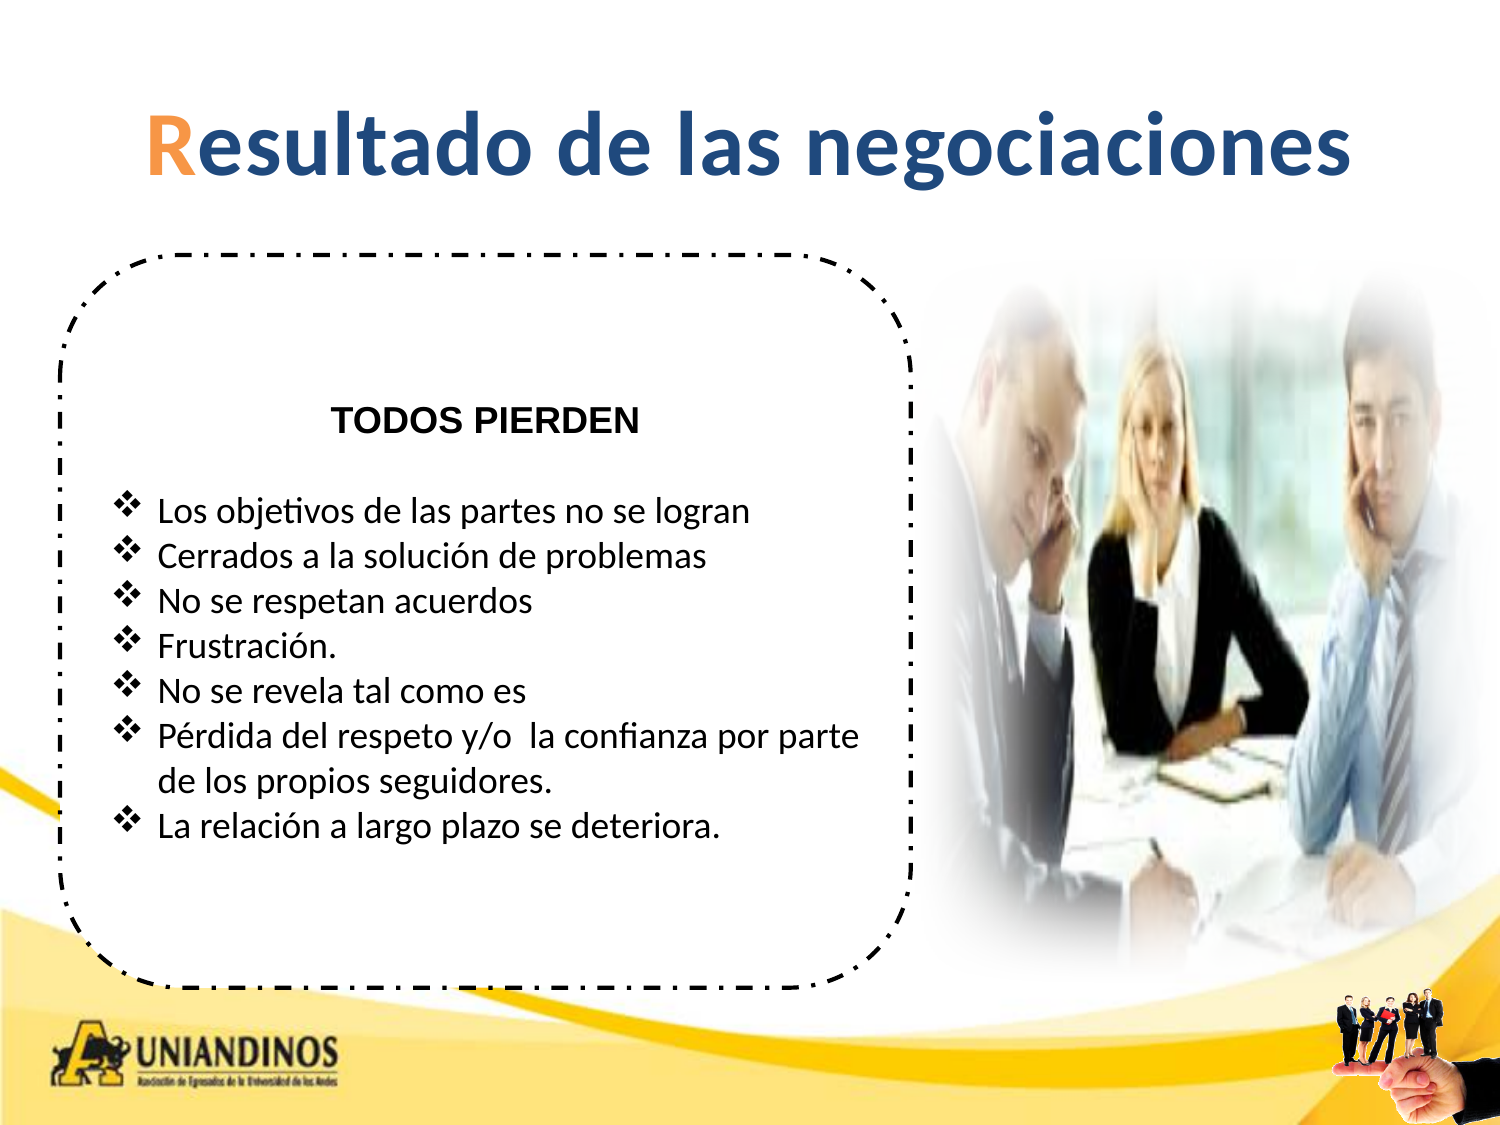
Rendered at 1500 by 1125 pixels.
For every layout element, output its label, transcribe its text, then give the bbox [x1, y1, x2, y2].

picture [0, 0, 1500, 1125]
text_box TODOS PIERDEN Los objetivos de las partes no se logran Cerrados a la solución de problemas No se respetan acuerdos Frustración. No se revela tal como es Pérdida del respeto y/o la confianza por parte de los propios seguidores. La relación a largo plazo se deteriora. [57, 252, 905, 990]
title Resultado de las negociaciones [75, 45, 1425, 233]
